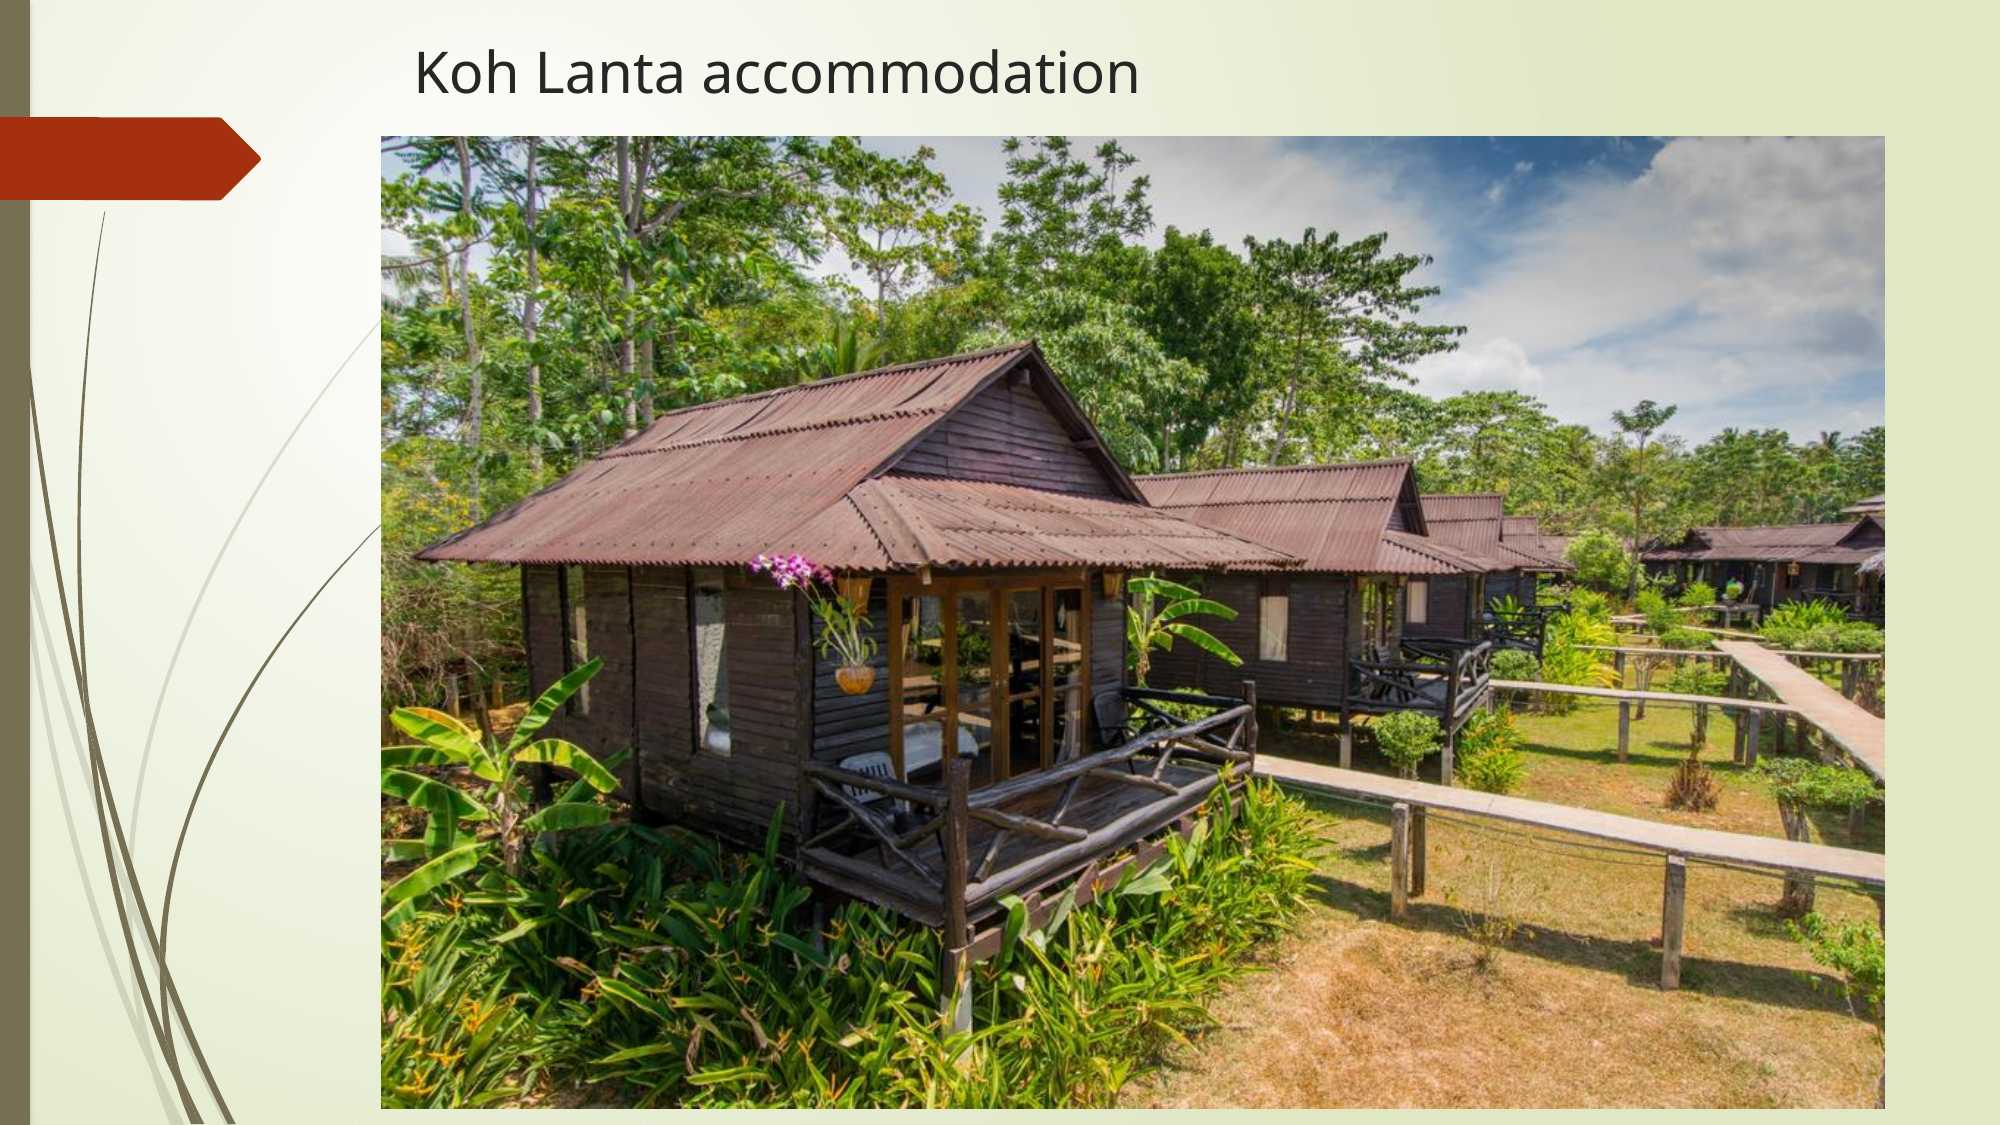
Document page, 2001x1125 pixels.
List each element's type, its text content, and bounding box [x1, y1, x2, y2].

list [381, 136, 1885, 1109]
title Koh Lanta accommodation [398, 28, 1741, 114]
